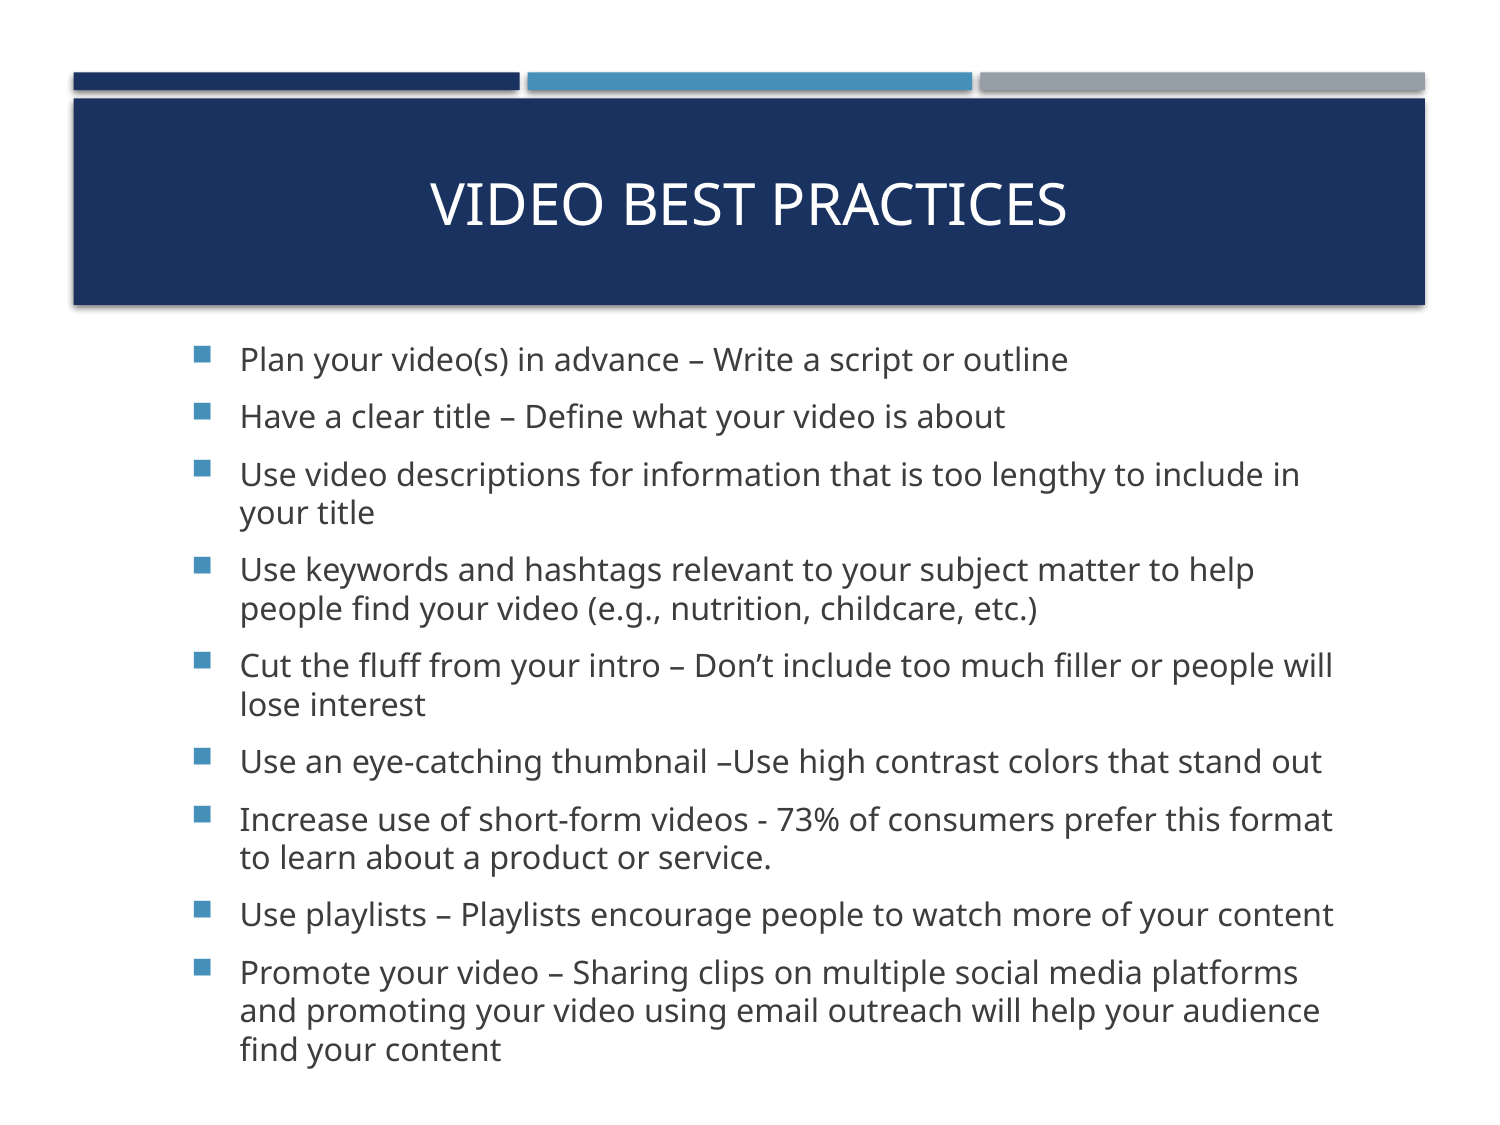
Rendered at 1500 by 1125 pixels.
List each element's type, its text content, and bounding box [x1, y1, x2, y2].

title Video Best Practices [0, 83, 1500, 245]
list Plan your video(s) in advance – Write a script or outline Have a clear title – Define what your video is about Use video descriptions for information that is too lengthy to include in your title Use keywords and hashtags relevant to your subject matter to help people find your video (e.g., nutrition, childcare, etc.) Cut the fluff from your intro – Don’t include too much filler or people will lose interest Use an eye-catching thumbnail –Use high contrast colors that stand out Increase use of short-form videos - 73% of consumers prefer this format to learn about a product or service. Use playlists – Playlists encourage people to watch more of your content Promote your video – Sharing clips on multiple social media platforms and promoting your video using email outreach will help your audience find your content [124, 327, 1376, 1080]
